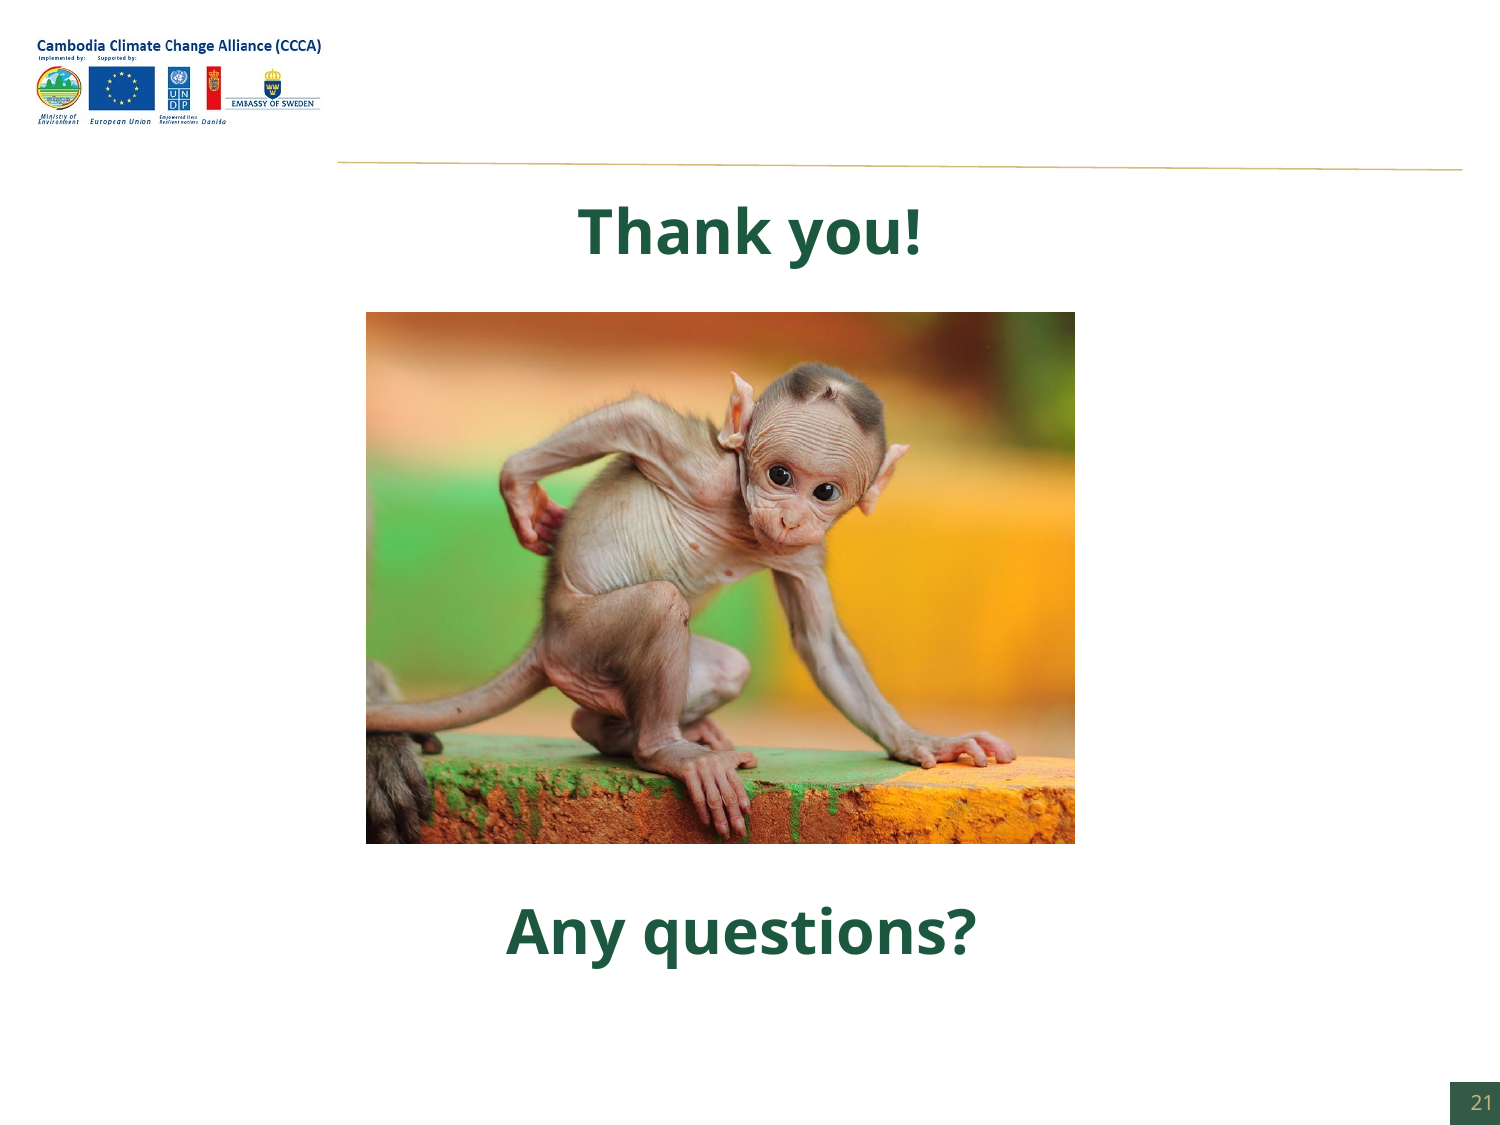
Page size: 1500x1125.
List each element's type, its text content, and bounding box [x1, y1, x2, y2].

slide_number 21 [1450, 1082, 1500, 1125]
list Thank you! Any questions? [0, 184, 1500, 1071]
picture [366, 312, 1076, 844]
picture [36, 37, 325, 125]
